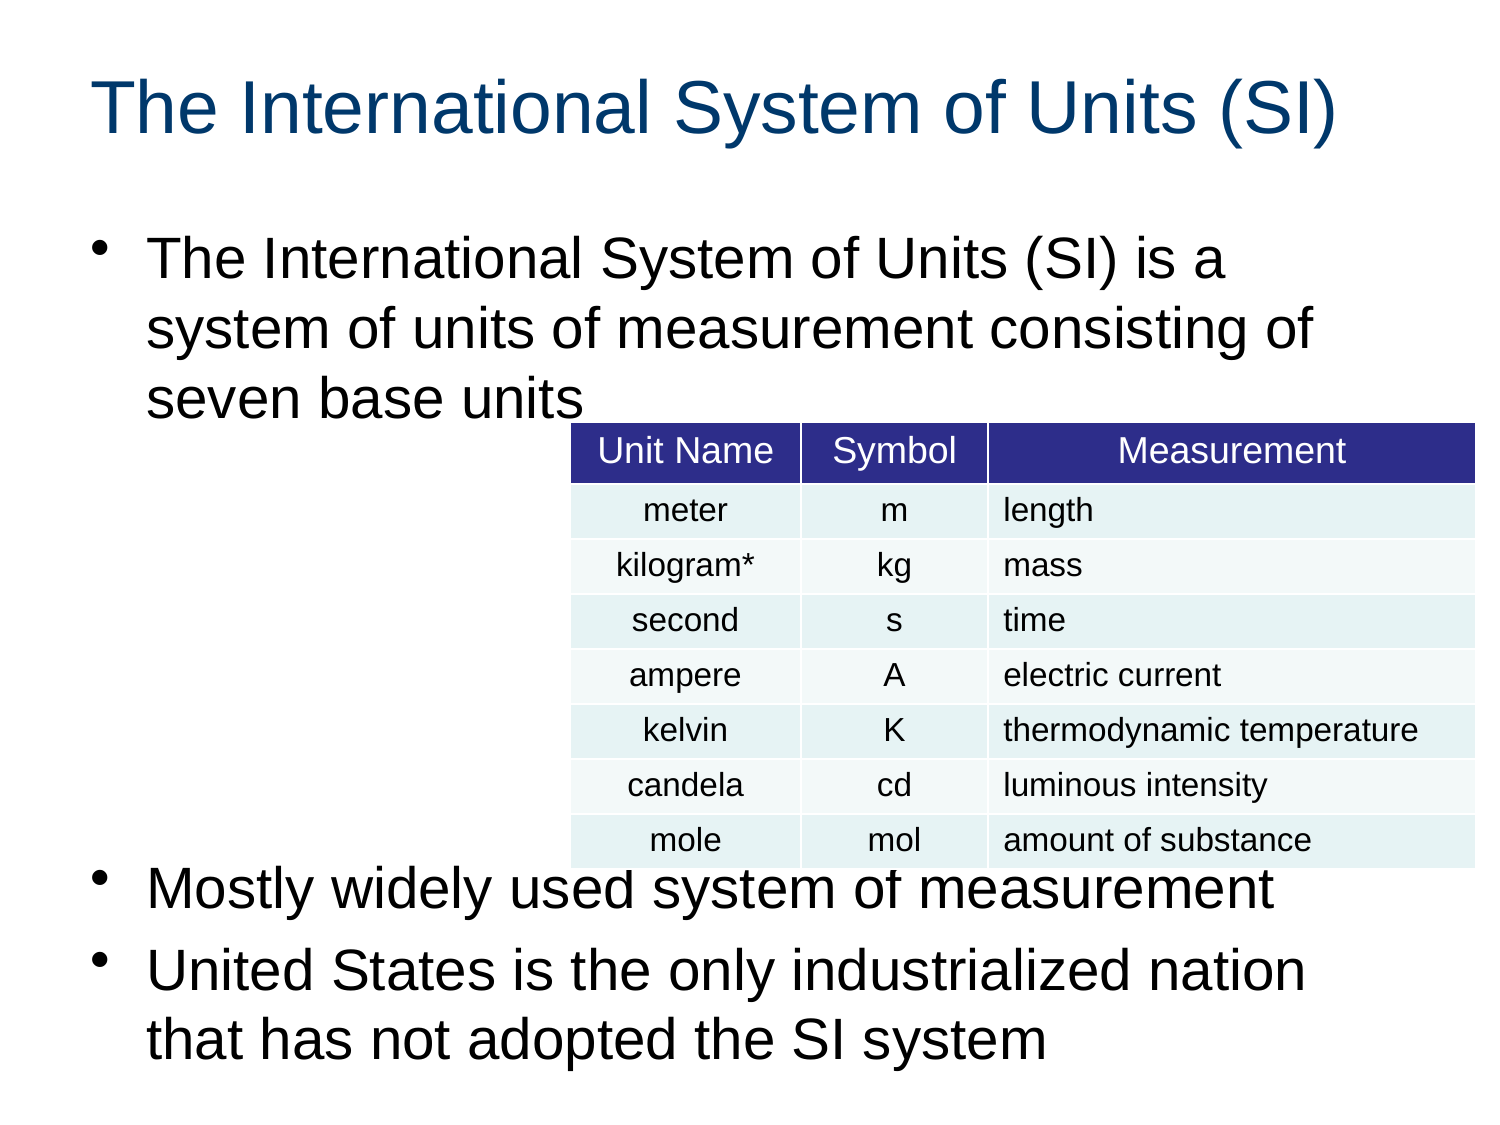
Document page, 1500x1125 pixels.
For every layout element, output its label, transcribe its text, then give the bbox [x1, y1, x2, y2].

table_header Unit Name [571, 423, 800, 483]
table_cell meter [571, 485, 800, 538]
list The International System of Units (SI) is a system of units of measurement consisting of seven base units Mostly widely used system of measurement United States is the only industrialized nation that has not adopted the SI system [74, 212, 1426, 1006]
table_cell candela [571, 760, 800, 813]
table_cell cd [802, 760, 987, 813]
table_cell electric current [989, 650, 1475, 703]
table_cell m [802, 485, 987, 538]
table_header Measurement [989, 423, 1475, 483]
table_cell kilogram* [571, 540, 800, 593]
table_cell kg [802, 540, 987, 593]
title The International System of Units (SI) [74, 44, 1426, 163]
table_cell mole [571, 815, 800, 868]
table_cell length [989, 485, 1475, 538]
table_cell mol [802, 815, 987, 868]
table_cell A [802, 650, 987, 703]
table_cell ampere [571, 650, 800, 703]
table_cell mass [989, 540, 1475, 593]
table_cell K [802, 705, 987, 758]
table_cell kelvin [571, 705, 800, 758]
table_cell luminous intensity [989, 760, 1475, 813]
table_cell thermodynamic temperature [989, 705, 1475, 758]
table_cell second [571, 595, 800, 648]
table_header Symbol [802, 423, 987, 483]
table_cell amount of substance [989, 815, 1475, 868]
table_cell time [989, 595, 1475, 648]
table_cell s [802, 595, 987, 648]
